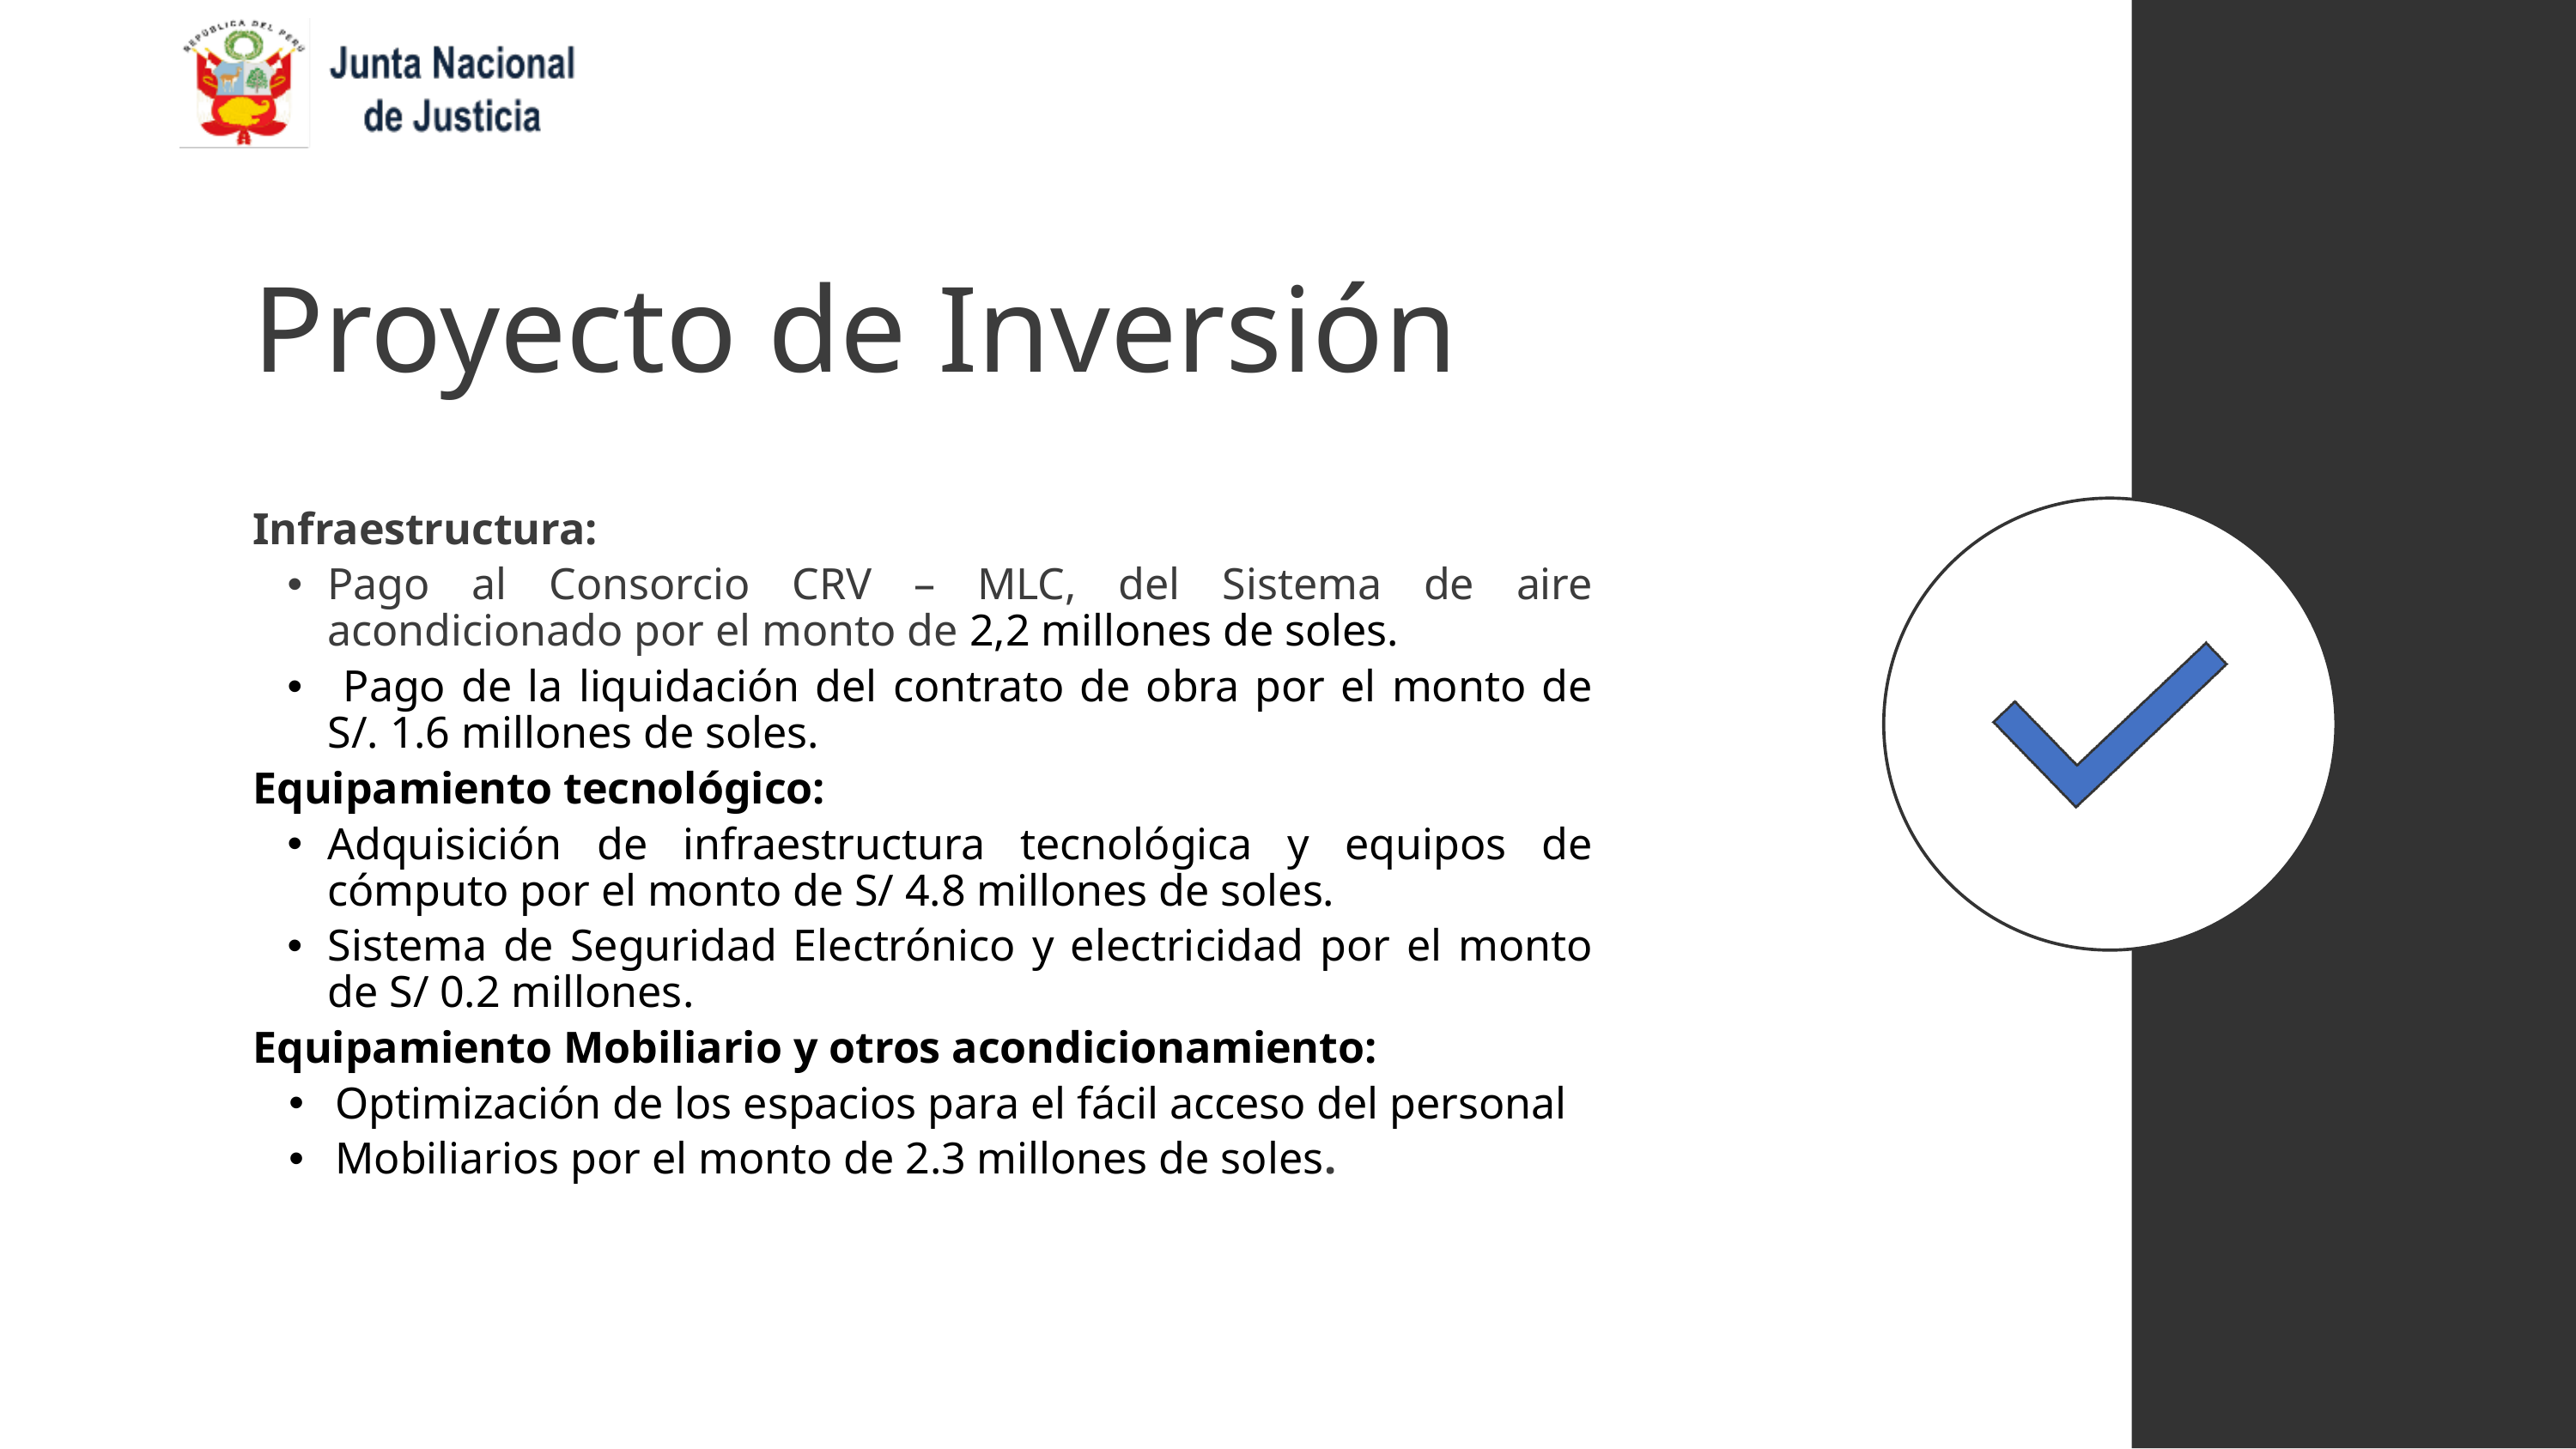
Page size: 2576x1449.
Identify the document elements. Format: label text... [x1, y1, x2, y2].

text_box [2130, 0, 2576, 1449]
text_box Proyecto de Inversión [240, 193, 1820, 474]
text_box Infraestructura: Pago al Consorcio CRV – MLC, del Sistema de aire acondicionado por el monto de 2,2 millones de soles. Pago de la liquidación del contrato de obra por el monto de S/. 1.6 millones de soles. Equipamiento tecnológico: Adquisición de infraestructura tecnológica y equipos de cómputo por el monto de S/ 4.8 millones de soles. Sistema de Seguridad Electrónico y electricidad por el monto de S/ 0.2 millones. Equipamiento Mobiliario y otros acondicionamiento: Optimización de los espacios para el fácil acceso del personal Mobiliarios por el monto de 2.3 millones de soles. [240, 481, 1607, 1210]
text_box [1882, 497, 2337, 951]
picture [179, 18, 607, 168]
picture [1989, 603, 2231, 846]
